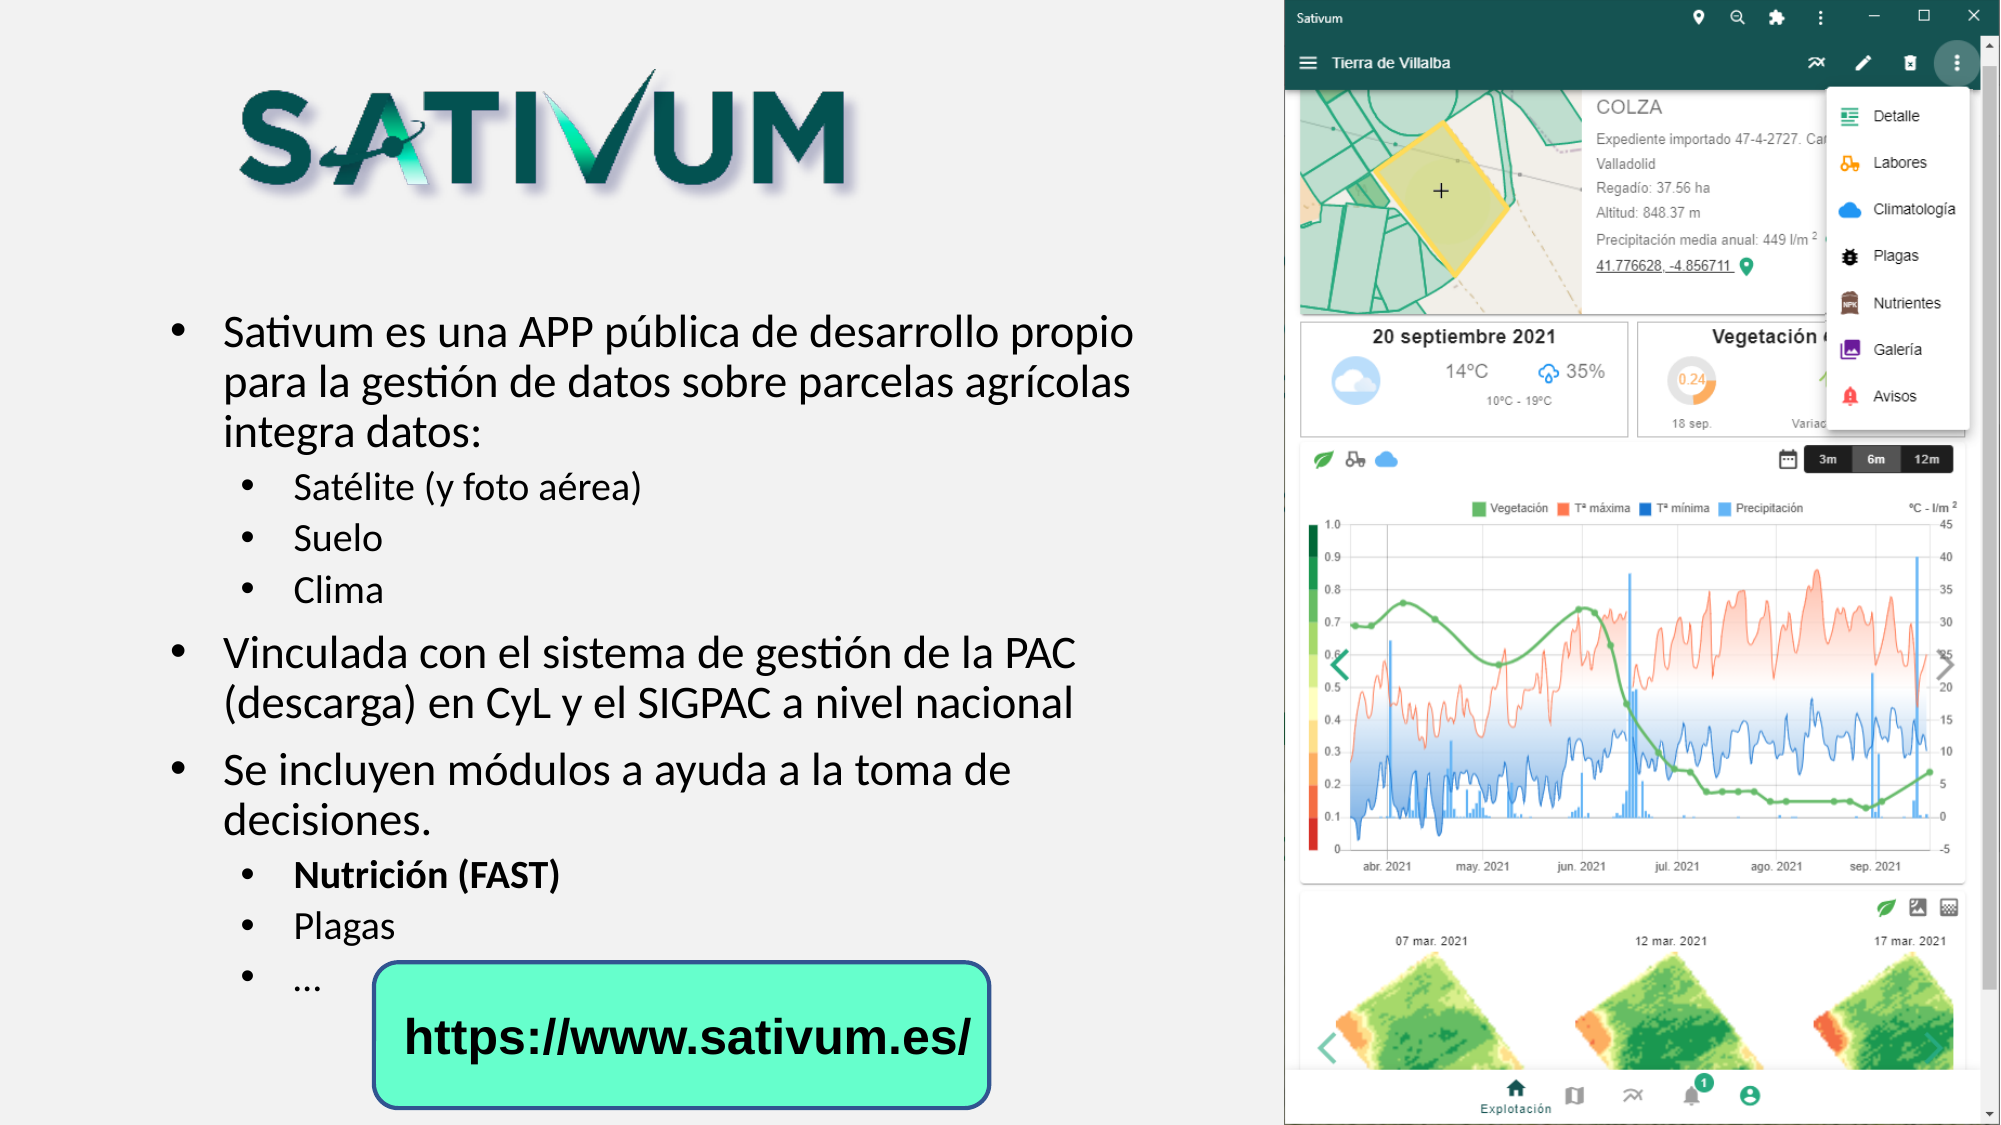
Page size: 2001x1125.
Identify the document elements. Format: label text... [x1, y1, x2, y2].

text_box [373, 962, 1001, 1109]
list Sativum es una APP pública de desarrollo propio para la gestión de datos sobre parcelas agrícolas integra datos: Satélite (y foto aérea) Suelo Clima Vinculada con el sistema de gestión de la PAC (descarga) en CyL y el SIGPAC a nivel nacional Se incluyen módulos a ayuda a la toma de decisiones. Nutrición (FAST) Plagas … [137, 299, 1203, 1014]
picture [1284, 0, 2000, 1125]
picture [227, 68, 869, 205]
